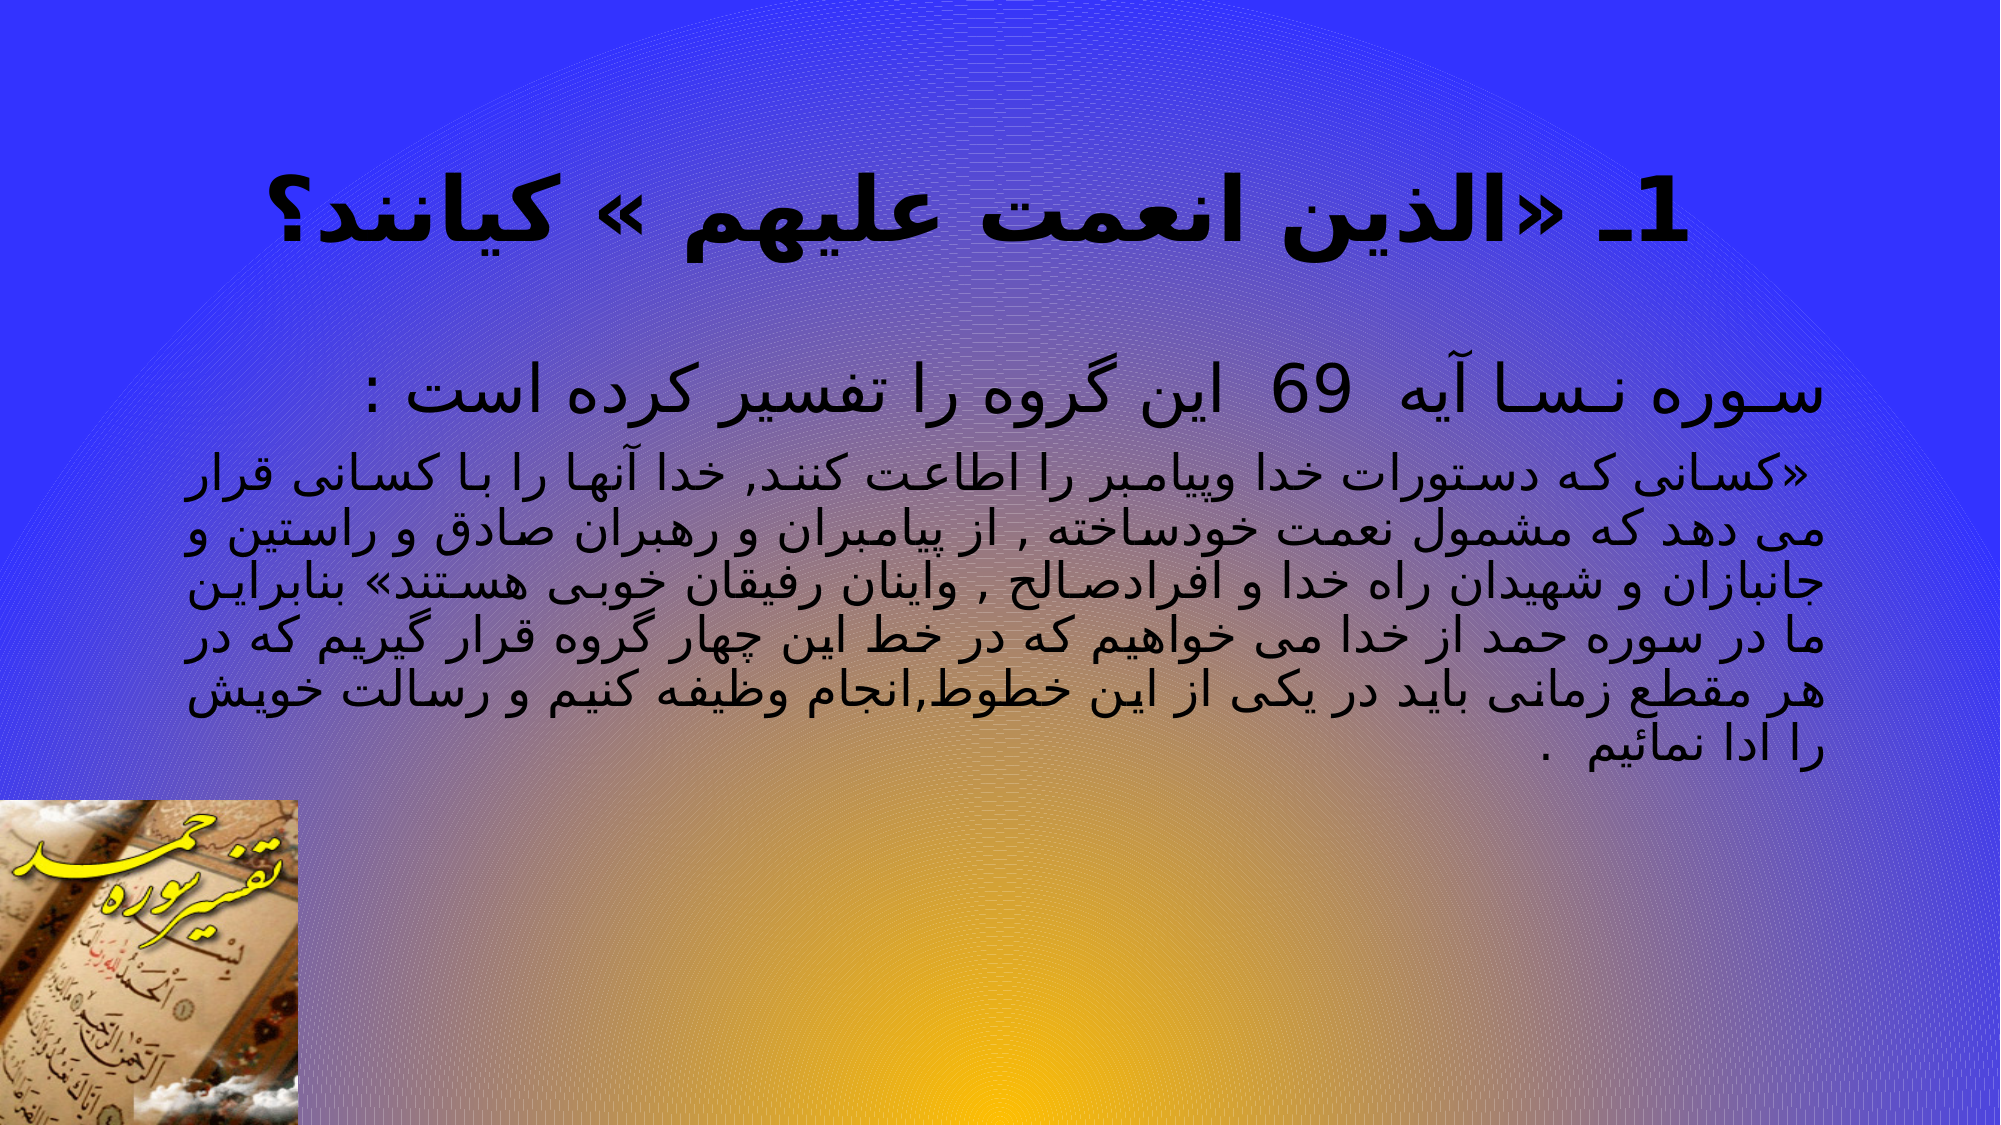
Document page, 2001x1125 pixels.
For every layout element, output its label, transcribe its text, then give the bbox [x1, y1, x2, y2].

picture [0, 800, 298, 1125]
subtitle سـوره نـسـا آيه 69 اين گروه را تفسير كرده است : «كسانى كه دستورات خدا وپيامبر را اطاعت كنند, خدا آنها را با كسانى قرار مى دهد كه مشمول نعمت خودساخته , از پيامبران و رهبران صادق و راستين و جانبازان و شهيدان راه خدا و افرادصالح , واينان رفيقان خوبى هستند» بنابراين ما در سوره حمد از خدا مى خواهيم كه در خط اين چهار گروه قرار گيريم كه در هر مقطع زمانى بايد در يكى از اين خطوط,انجام وظيفه كنيم و رسالت خويش را ادا نمائيم . [171, 347, 1842, 1019]
title 1ـ «الذين انعمت عليهم » كيانند؟ [228, 68, 1729, 347]
